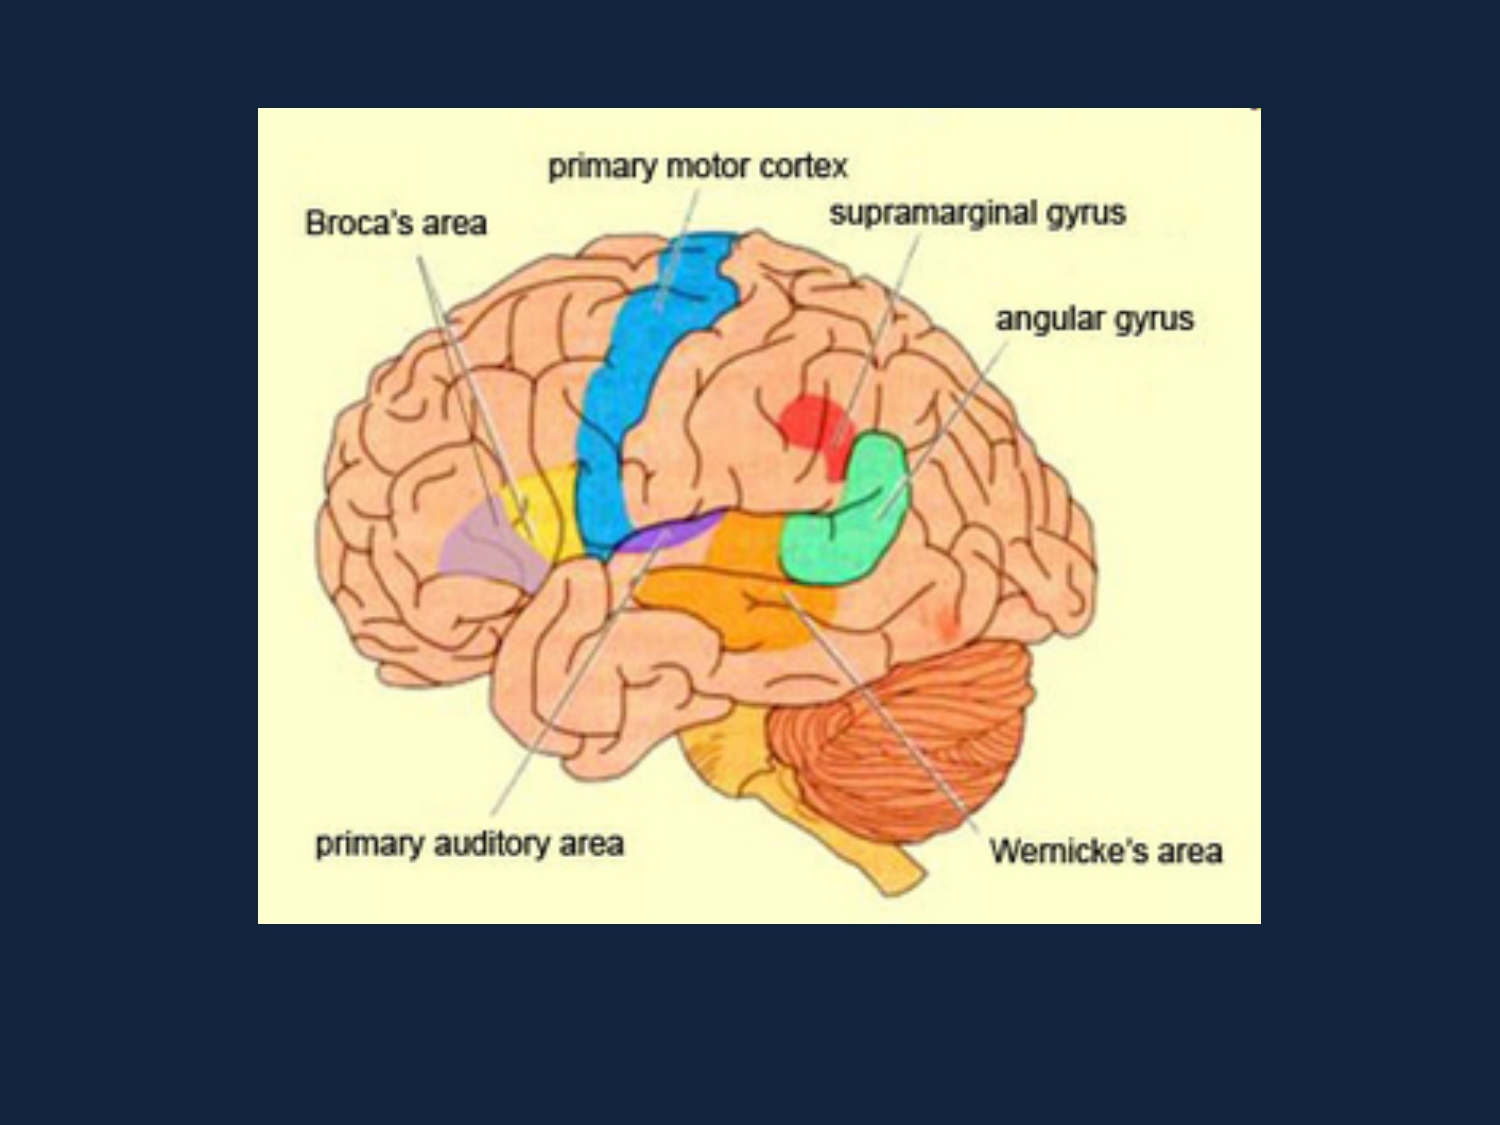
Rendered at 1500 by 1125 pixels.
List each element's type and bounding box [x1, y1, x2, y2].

picture [258, 108, 1261, 924]
